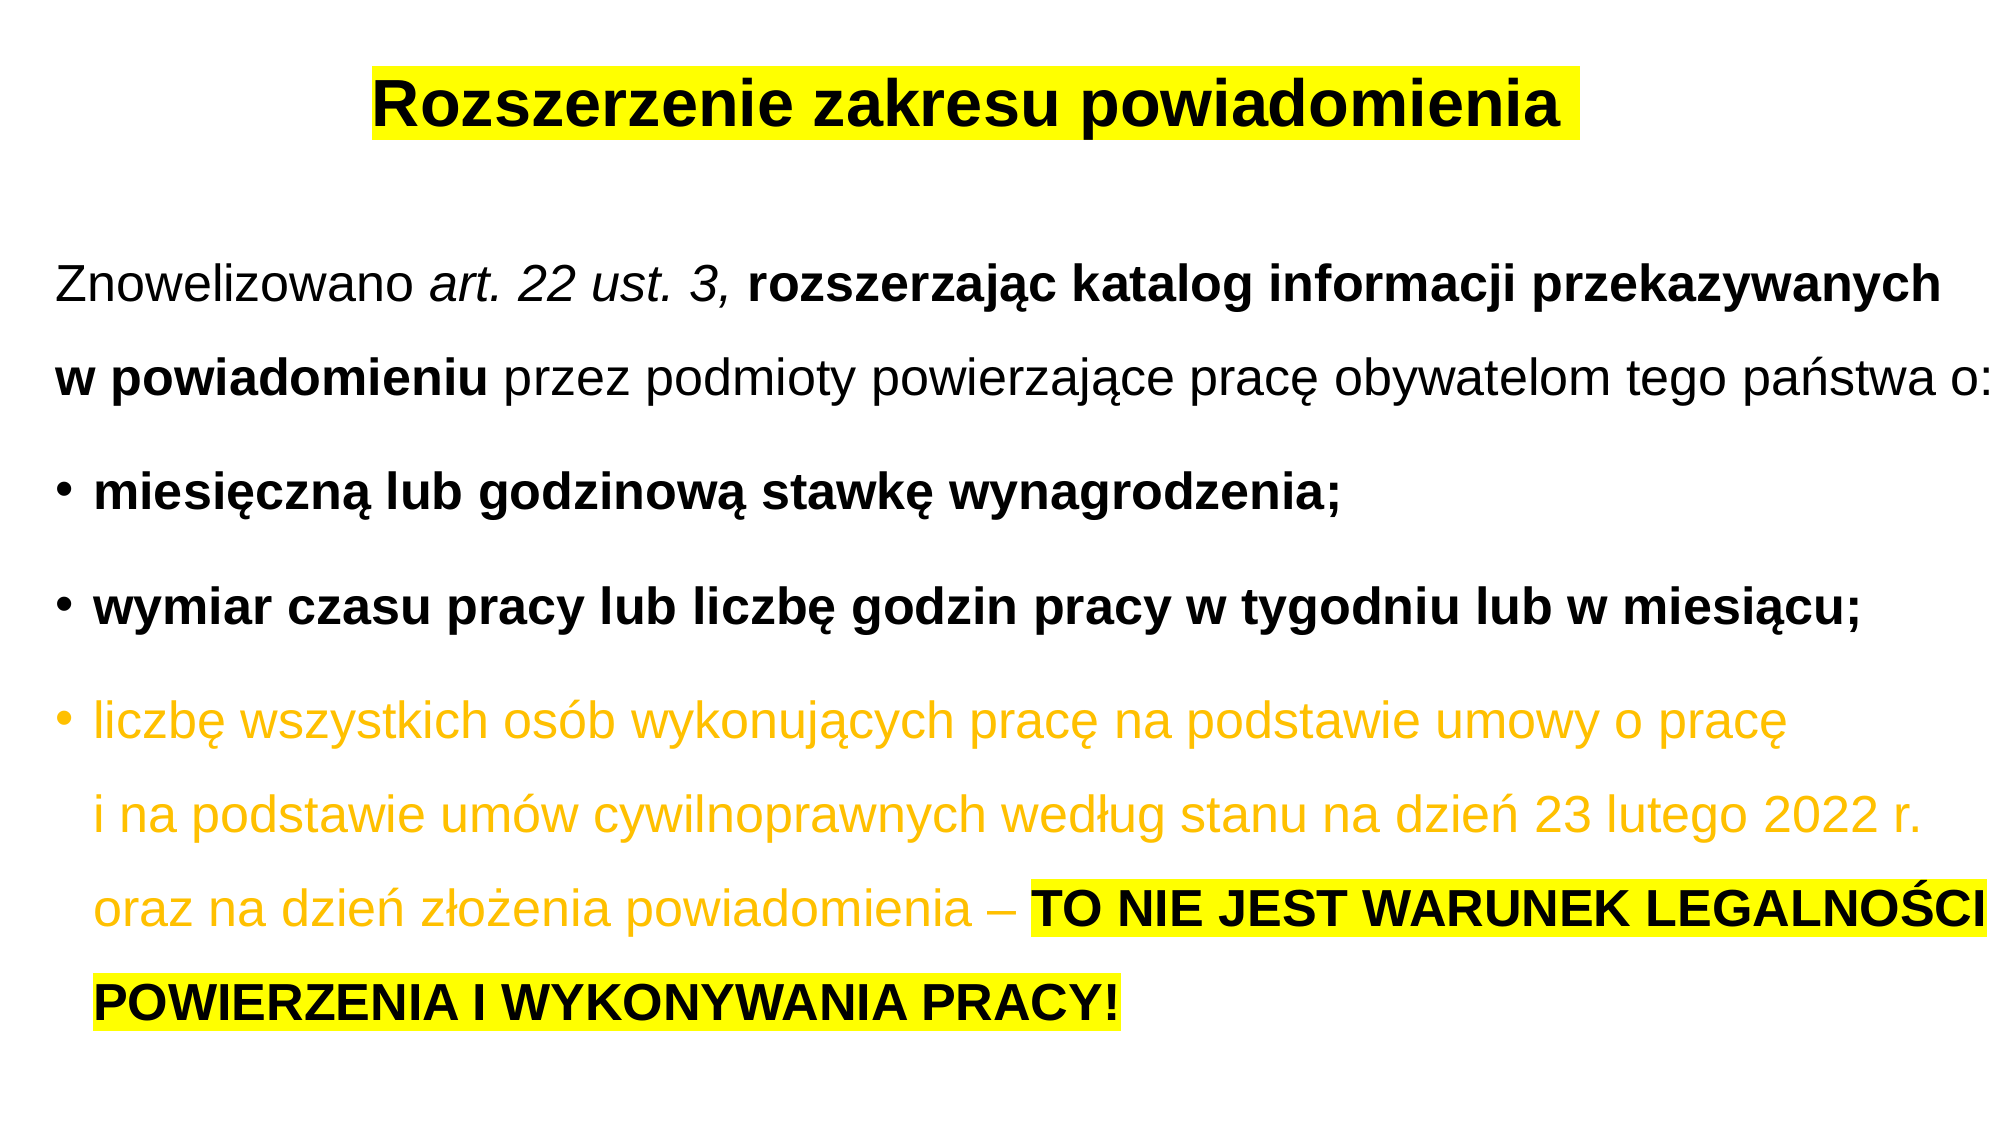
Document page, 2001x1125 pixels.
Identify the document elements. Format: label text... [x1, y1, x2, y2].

list Znowelizowano art. 22 ust. 3, rozszerzając katalog informacji przekazywanych w powiadomieniu przez podmioty powierzające pracę obywatelom tego państwa o: miesięczną lub godzinową stawkę wynagrodzenia; wymiar czasu pracy lub liczbę godzin pracy w tygodniu lub w miesiącu; liczbę wszystkich osób wykonujących pracę na podstawie umowy o pracę i na podstawie umów cywilnoprawnych według stanu na dzień 23 lutego 2022 r. oraz na dzień złożenia powiadomienia – TO NIE JEST WARUNEK LEGALNOŚCI POWIERZENIA I WYKONYWANIA PRACY! [40, 210, 2000, 1075]
title Rozszerzenie zakresu powiadomienia [112, 0, 1840, 210]
